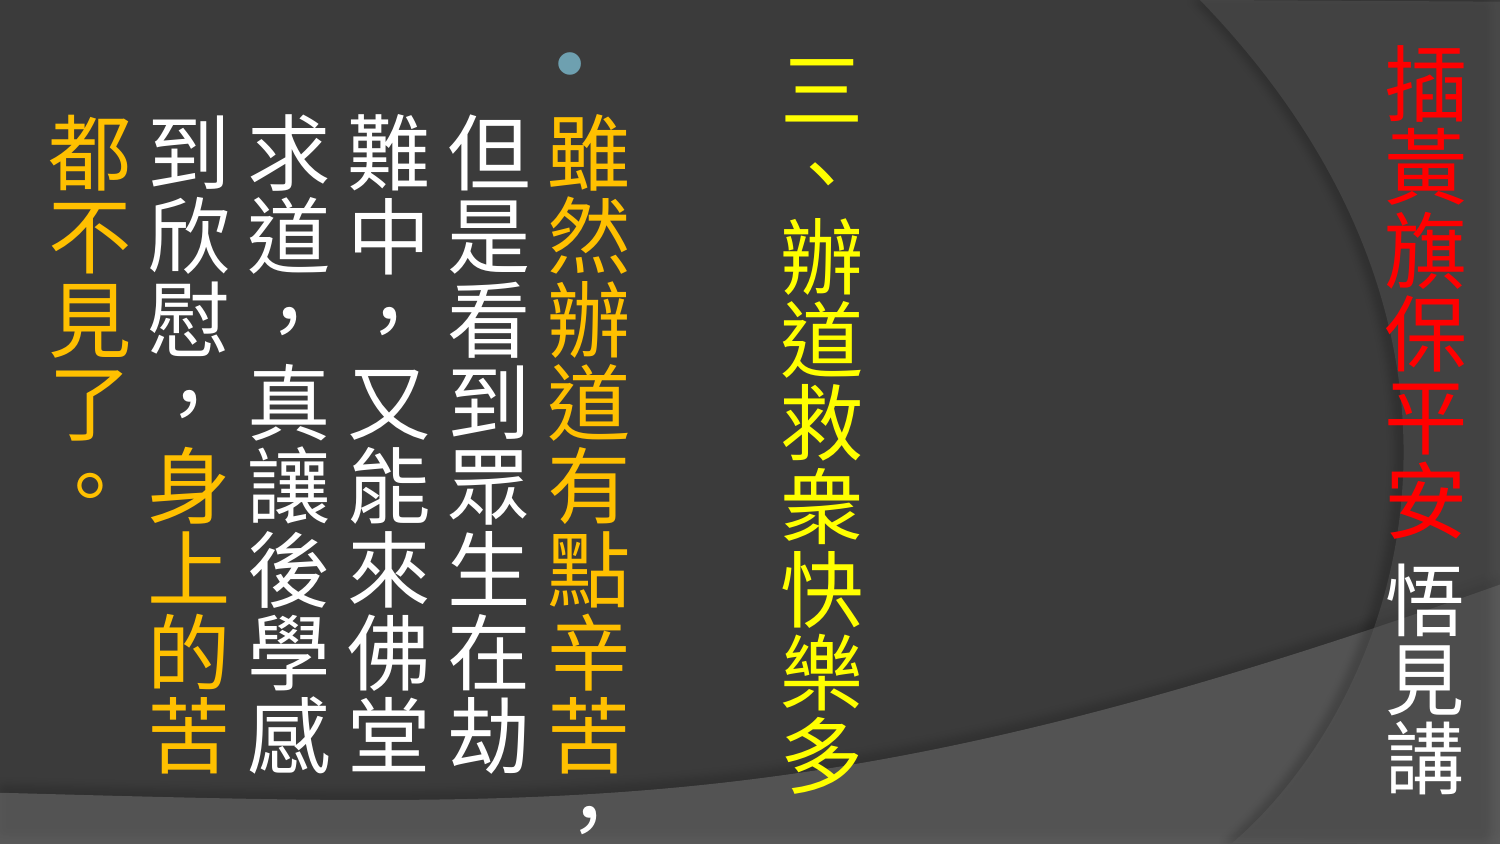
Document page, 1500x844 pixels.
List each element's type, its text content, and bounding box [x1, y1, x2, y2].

list 三、辦道救衆快樂多 雖然辦道有點辛苦，但是看到眾生在劫難中，又能來佛堂求道，真讓後學感到欣慰，身上的苦都不見了。 [29, 27, 1365, 820]
title 插黃旗保平安 悟見講 [1364, 21, 1483, 820]
